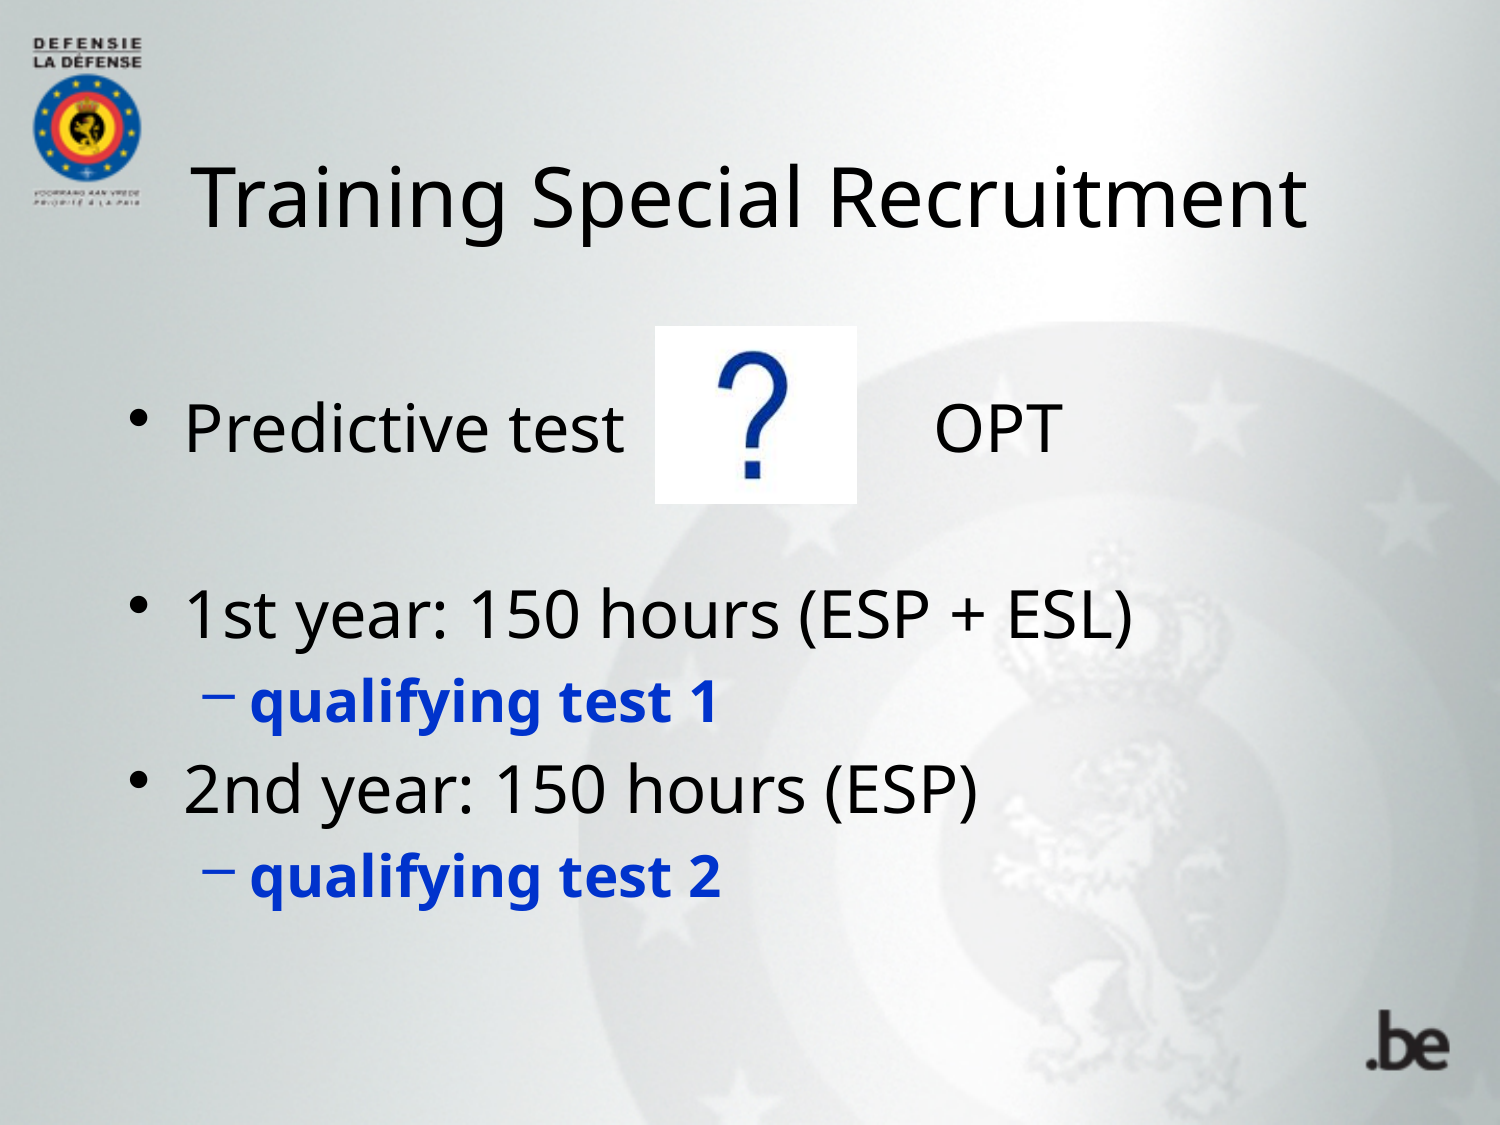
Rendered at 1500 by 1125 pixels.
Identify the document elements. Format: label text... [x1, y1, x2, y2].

picture [0, 0, 1500, 1125]
title Training Special Recruitment [162, 99, 1338, 288]
list Predictive test OPT 1st year: 150 hours (ESP + ESL) qualifying test 1 2nd year: 150 hours (ESP) qualifying test 2 [112, 324, 1388, 1001]
